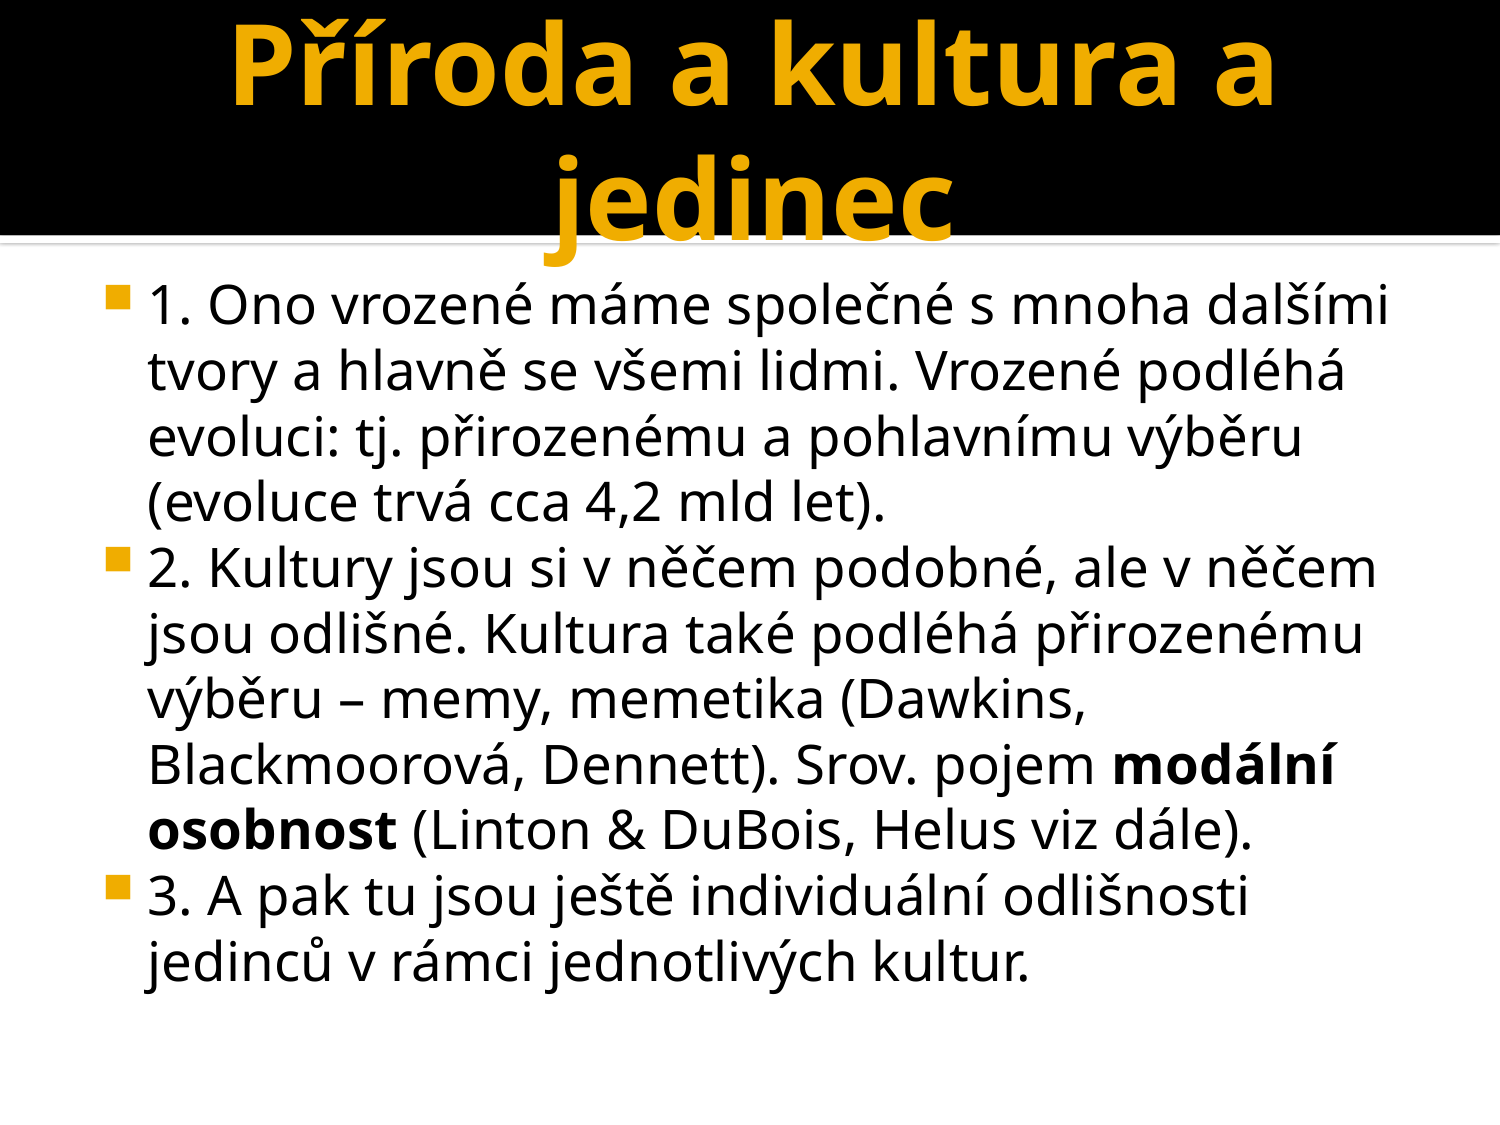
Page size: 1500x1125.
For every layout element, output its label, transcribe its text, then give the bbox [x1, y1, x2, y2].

list 1. Ono vrozené máme společné s mnoha dalšími tvory a hlavně se všemi lidmi. Vrozené podléhá evoluci: tj. přirozenému a pohlavnímu výběru (evoluce trvá cca 4,2 mld let). 2. Kultury jsou si v něčem podobné, ale v něčem jsou odlišné. Kultura také podléhá přirozenému výběru – memy, memetika (Dawkins, Blackmoorová, Dennett). Srov. pojem modální osobnost (Linton & DuBois, Helus viz dále). 3. A pak tu jsou ještě individuální odlišnosti jedinců v rámci jednotlivých kultur. [75, 255, 1425, 1100]
title Příroda a kultura a jedinec [75, 25, 1425, 231]
